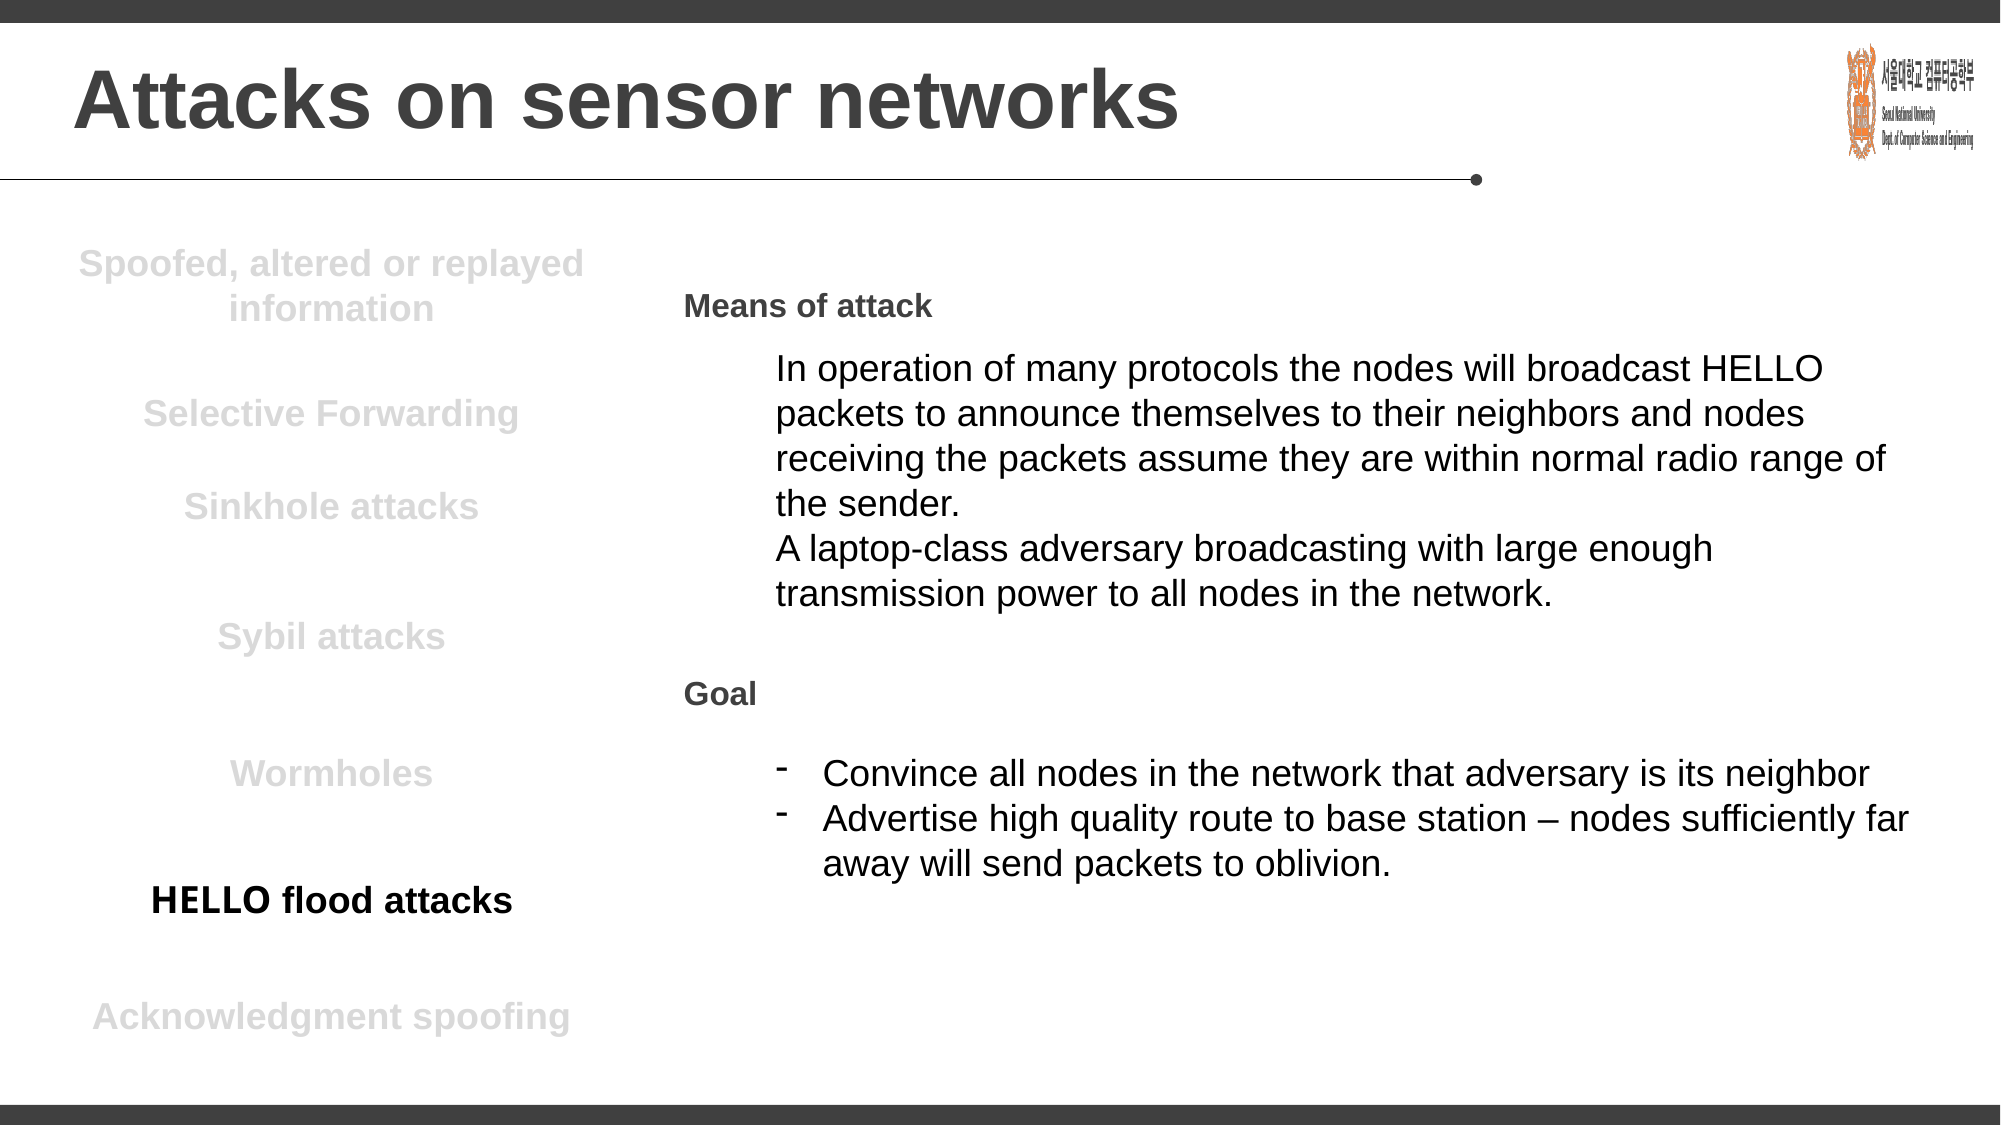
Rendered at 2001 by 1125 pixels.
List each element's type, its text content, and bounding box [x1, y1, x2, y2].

text_box Spoofed, altered or replayed information [57, 231, 607, 337]
text_box HELLO flood attacks [57, 868, 607, 929]
text_box Wormholes [57, 741, 607, 802]
text_box In operation of many protocols the nodes will broadcast HELLO packets to announce themselves to their neighbors and nodes receiving the packets assume they are within normal radio range of the sender. A laptop-class adversary broadcasting with large enough transmission power to all nodes in the network. [760, 336, 1949, 622]
text_box Selective Forwarding [57, 381, 607, 441]
title Attacks on sensor networks [57, 42, 1831, 161]
text_box Sinkhole attacks [57, 474, 607, 535]
text_box Means of attack [668, 276, 1851, 332]
text_box Goal [668, 664, 1851, 720]
text_box Sybil attacks [57, 604, 607, 664]
text_box Convince all nodes in the network that adversary is its neighbor Advertise high quality route to base station – nodes sufficiently far away will send packets to oblivion. [760, 741, 1949, 891]
text_box Acknowledgment spoofing [57, 984, 607, 1045]
picture [1847, 42, 1974, 161]
